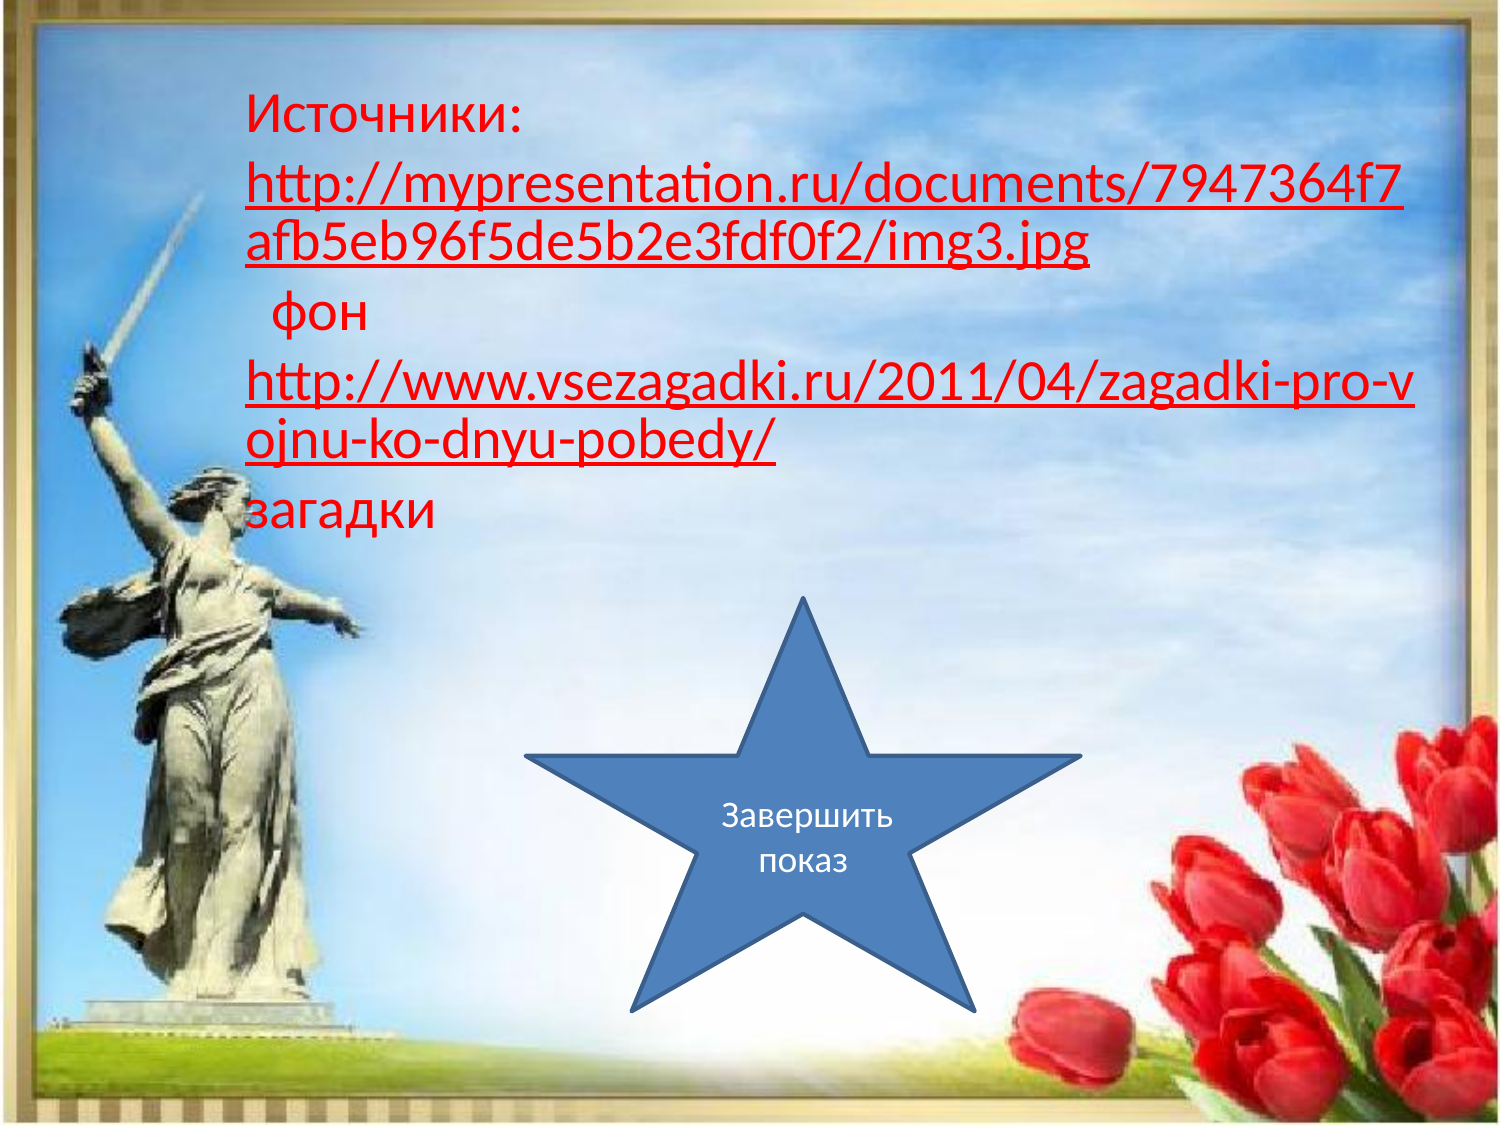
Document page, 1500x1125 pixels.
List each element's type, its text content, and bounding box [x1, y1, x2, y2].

picture [0, 0, 1500, 1125]
text_box Источники: http://mypresentation.ru/documents/7947364f7afb5eb96f5de5b2e3fdf0f2/img3.jpg фон http://www.vsezagadki.ru/2011/04/zagadki-pro-vojnu-ko-dnyu-pobedy/загадки [230, 66, 1435, 431]
text_box Завершить показ [523, 595, 1083, 1014]
